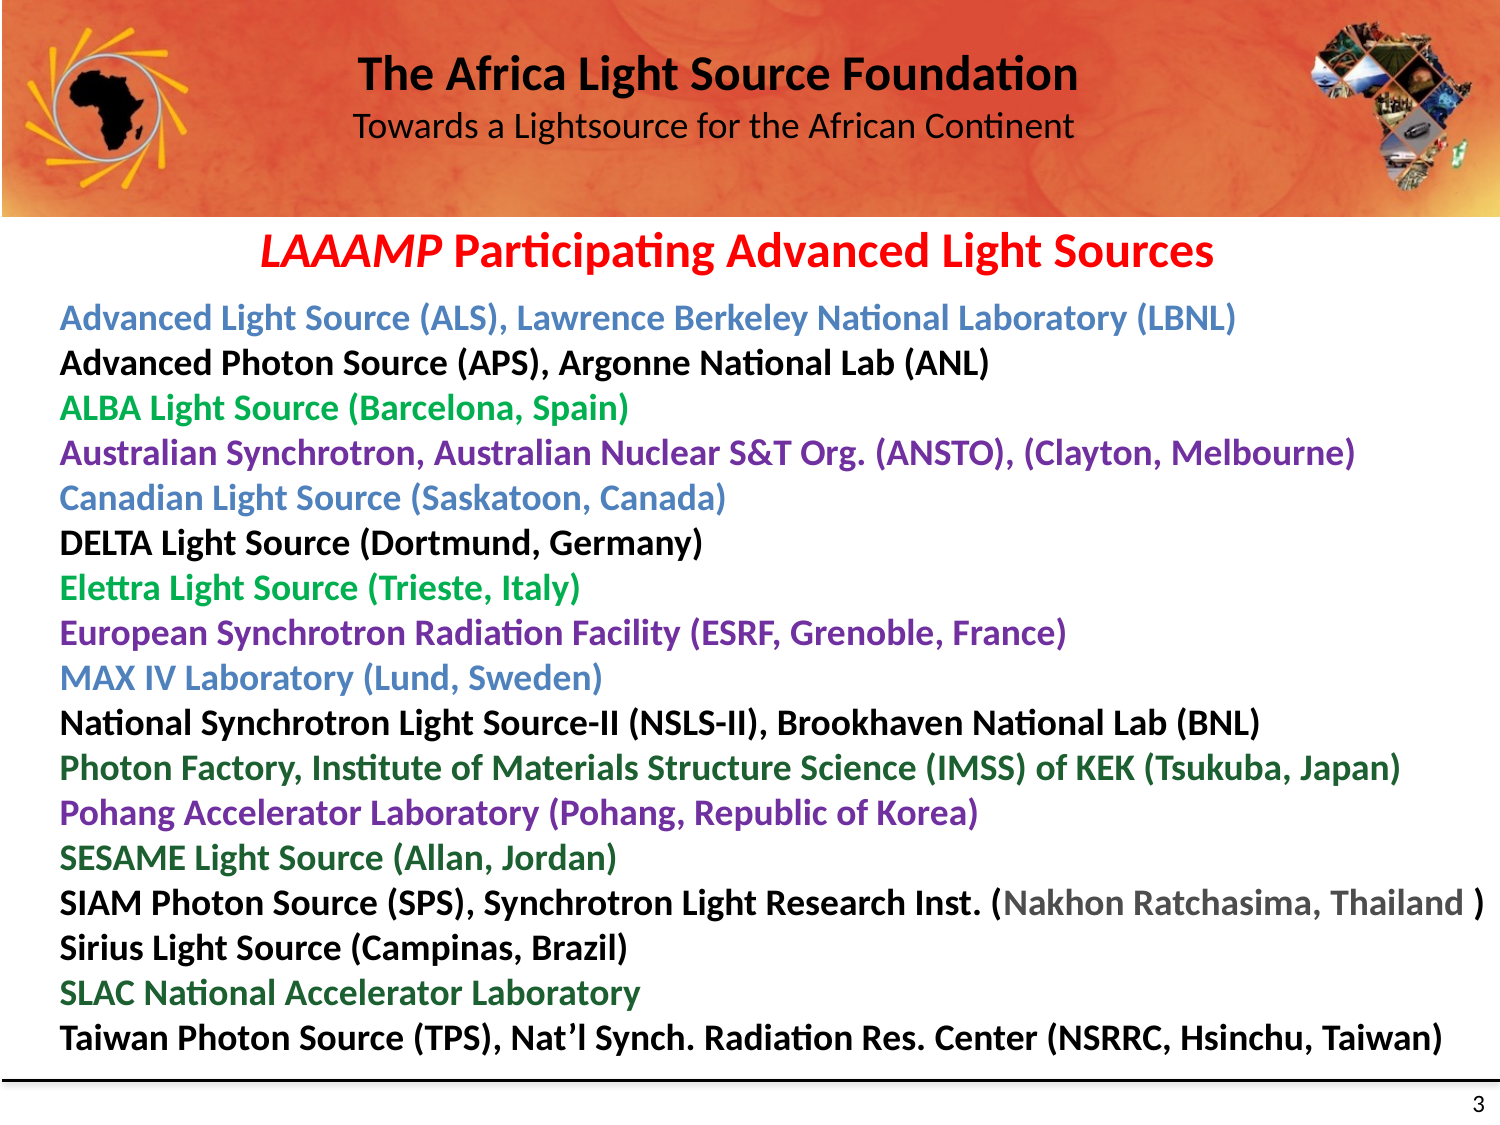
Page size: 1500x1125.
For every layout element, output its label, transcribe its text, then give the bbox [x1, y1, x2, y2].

text_box LAAAMP Participating Advanced Light Sources [144, 210, 1307, 285]
slide_number 3 [1425, 1080, 1500, 1125]
text_box Advanced Light Source (ALS), Lawrence Berkeley National Laboratory (LBNL) Advanced Photon Source (APS), Argonne National Lab (ANL) ALBA Light Source (Barcelona, Spain) Australian Synchrotron, Australian Nuclear S&T Org. (ANSTO), (Clayton, Melbourne) Canadian Light Source (Saskatoon, Canada) DELTA Light Source (Dortmund, Germany) Elettra Light Source (Trieste, Italy) European Synchrotron Radiation Facility (ESRF, Grenoble, France) MAX IV Laboratory (Lund, Sweden) National Synchrotron Light Source-II (NSLS-II), Brookhaven National Lab (BNL) Photon Factory, Institute of Materials Structure Science (IMSS) of KEK (Tsukuba, Japan) Pohang Accelerator Laboratory (Pohang, Republic of Korea) SESAME Light Source (Allan, Jordan) SIAM Photon Source (SPS), Synchrotron Light Research Inst. (Nakhon Ratchasima, Thailand ) Sirius Light Source (Campinas, Brazil) SLAC National Accelerator Laboratory Taiwan Photon Source (TPS), Nat’l Synch. Radiation Res. Center (NSRRC, Hsinchu, Taiwan) [44, 286, 1500, 1066]
picture [2, 0, 1500, 217]
